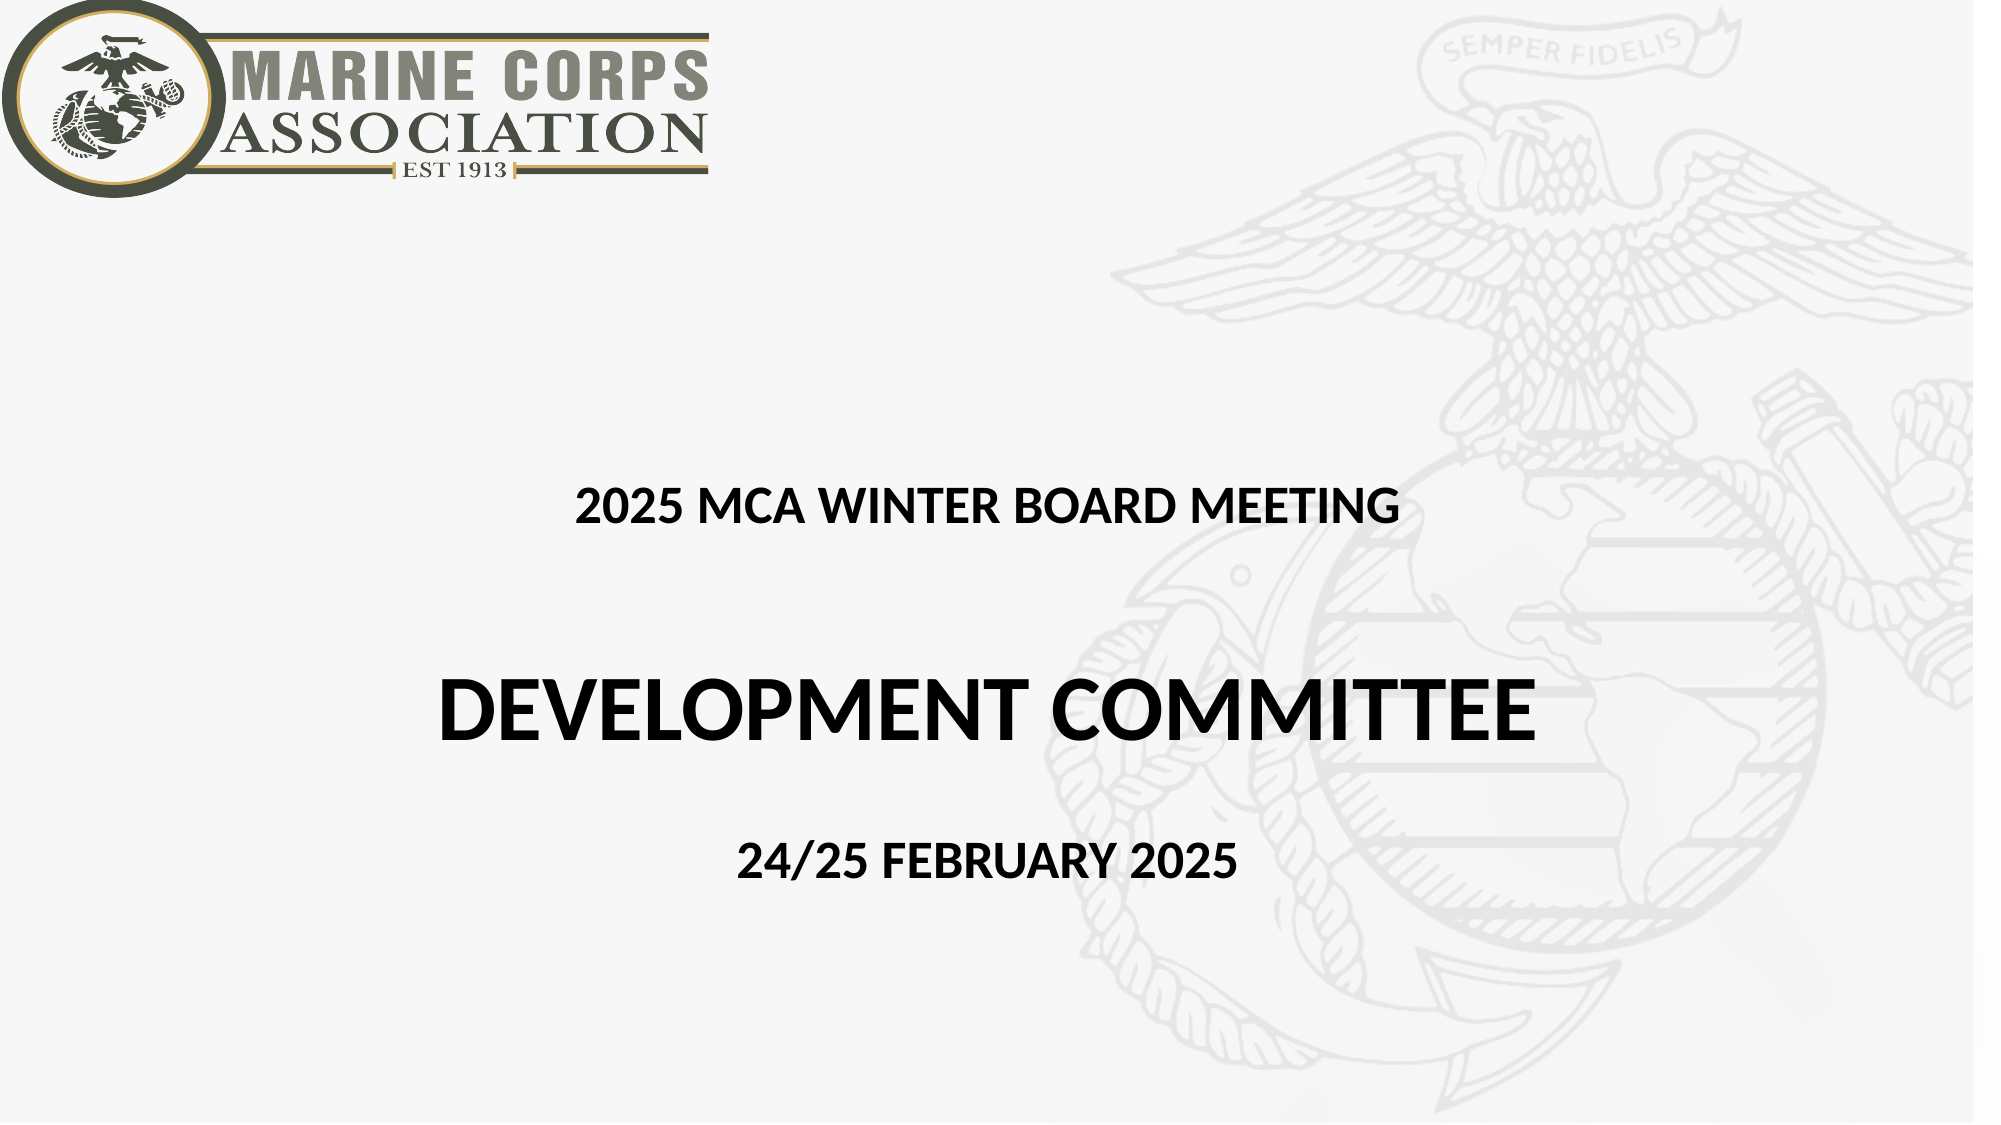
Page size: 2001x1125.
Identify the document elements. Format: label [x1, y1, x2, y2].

text_box [0, 0, 1973, 1123]
